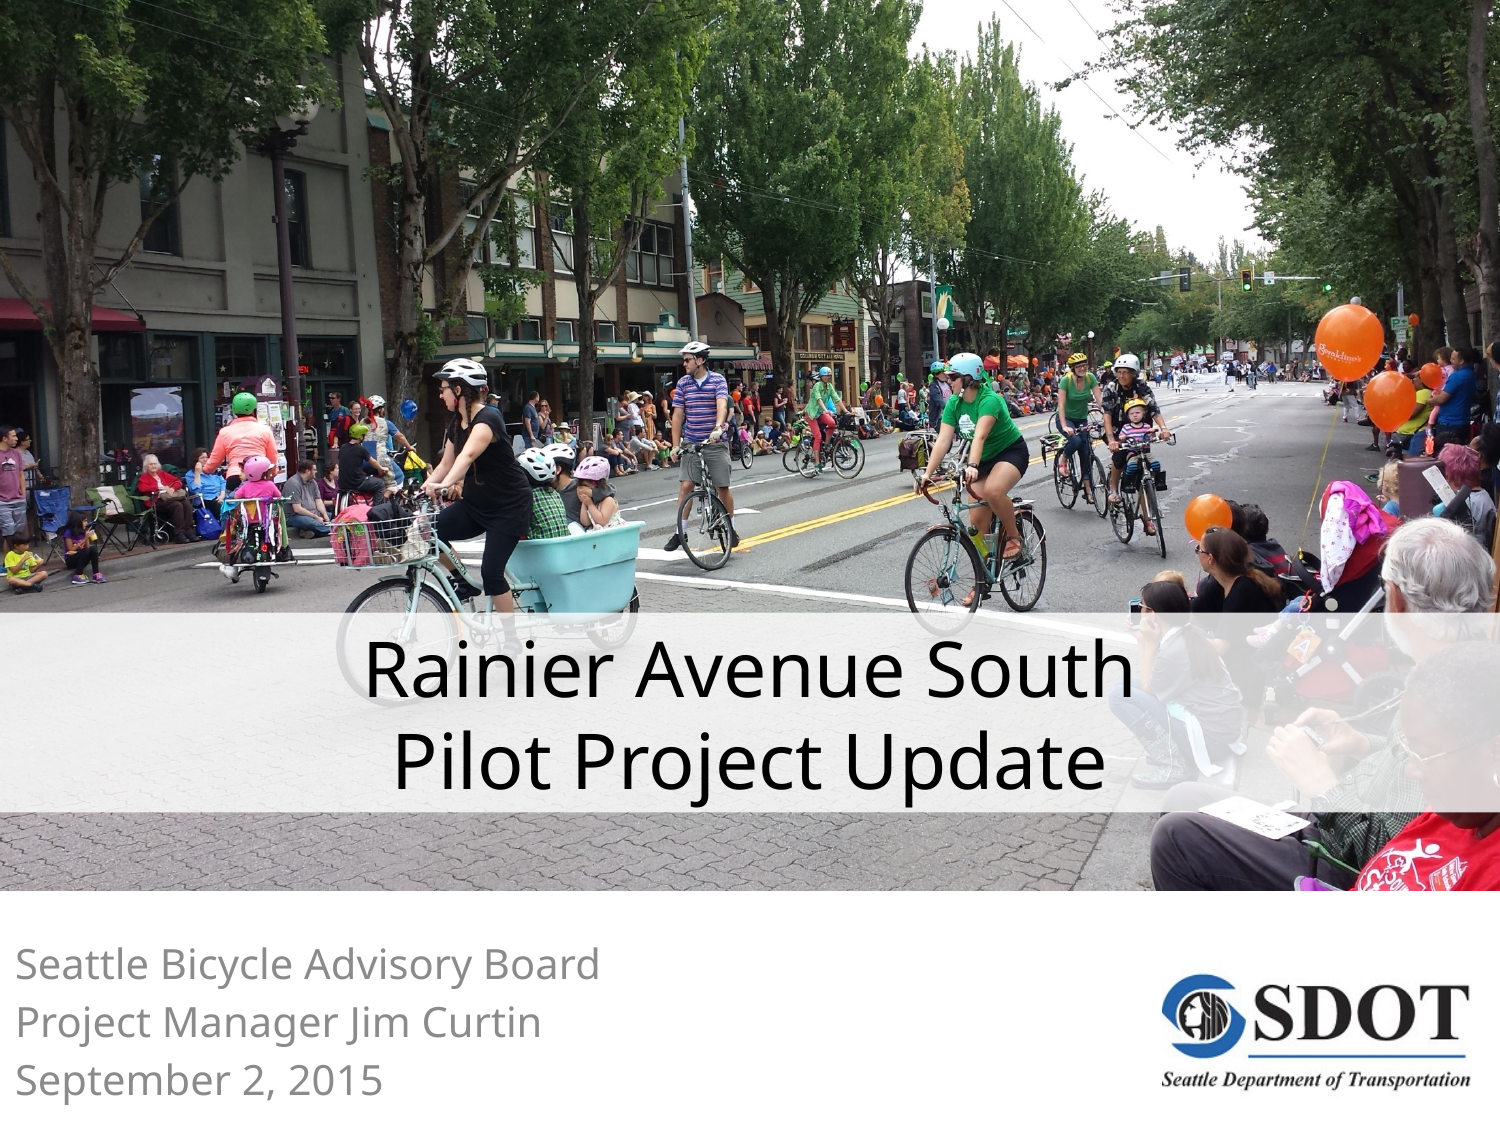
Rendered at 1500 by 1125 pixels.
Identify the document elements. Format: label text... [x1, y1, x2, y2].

picture [0, 0, 1500, 891]
subtitle Seattle Bicycle Advisory Board Project Manager Jim Curtin September 2, 2015 [0, 929, 963, 1125]
picture [1162, 959, 1472, 1101]
